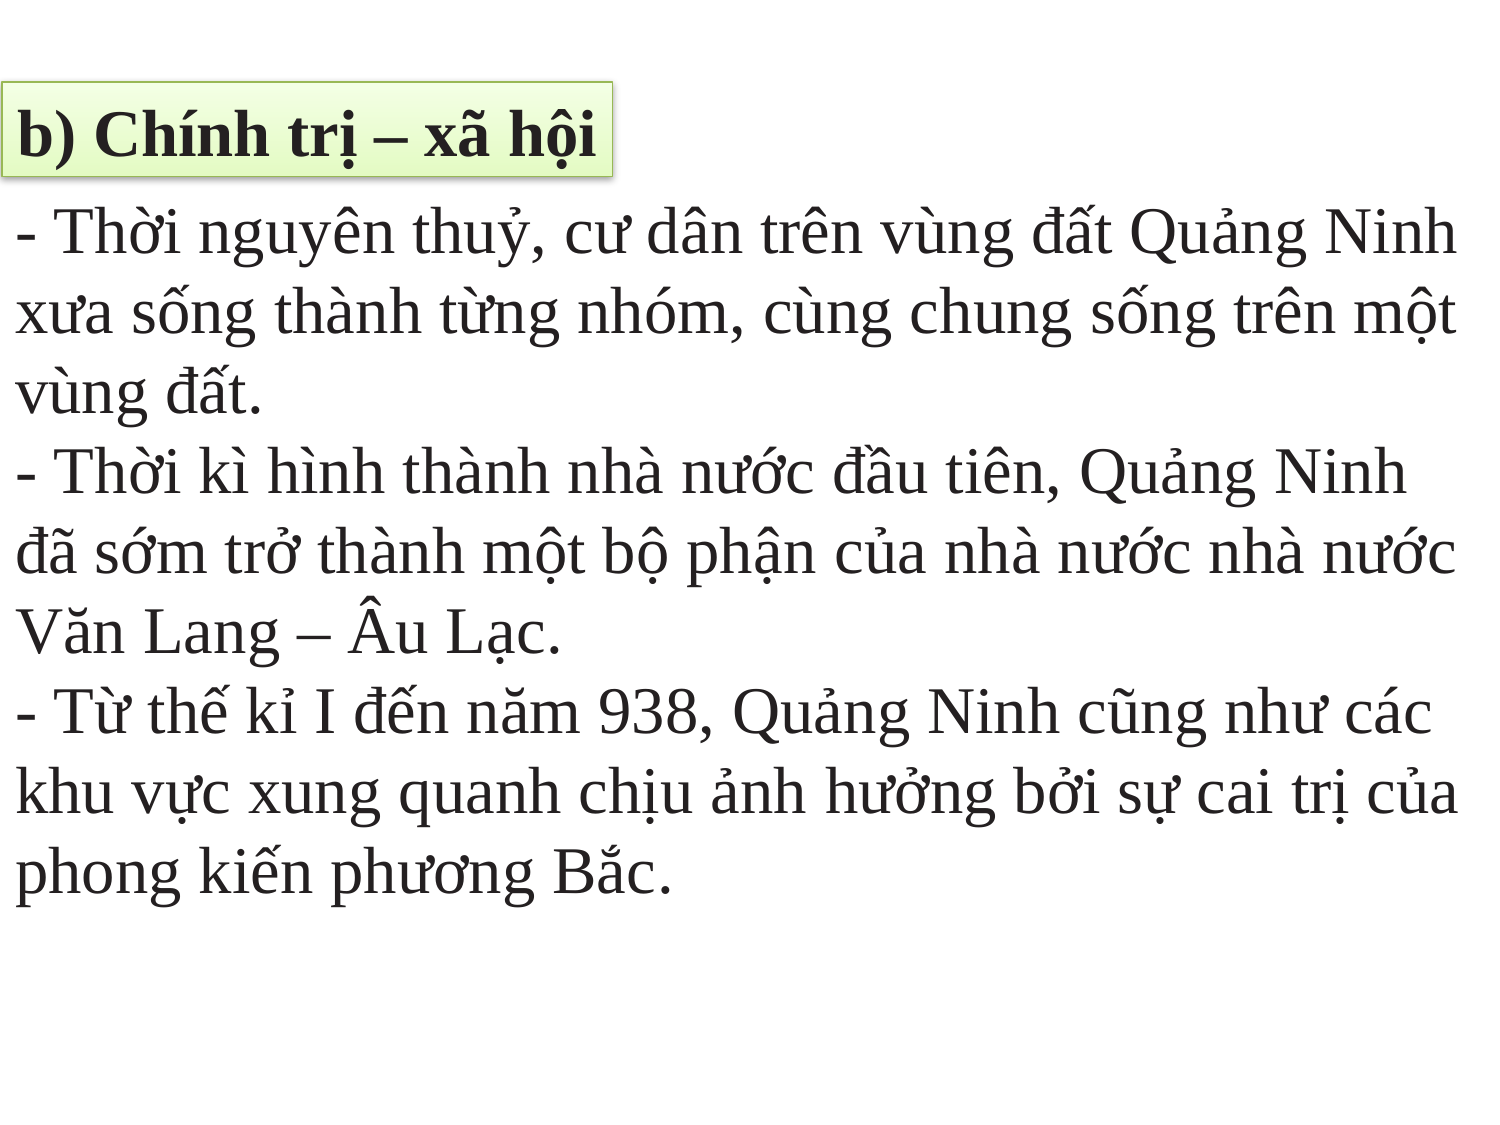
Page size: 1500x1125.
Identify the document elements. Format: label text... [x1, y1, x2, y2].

text_box b) Chính trị – xã hội [1, 81, 613, 177]
text_box - Thời nguyên thuỷ, cư dân trên vùng đất Quảng Ninh xưa sống thành từng nhóm, cùng chung sống trên một vùng đất. - Thời kì hình thành nhà nước đầu tiên, Quảng Ninh đã sớm trở thành một bộ phận của nhà nước nhà nước Văn Lang – Âu Lạc. - Từ thế kỉ I đến năm 938, Quảng Ninh cũng như các khu vực xung quanh chịu ảnh hưởng bởi sự cai trị của phong kiến phương Bắc. [0, 179, 1477, 915]
